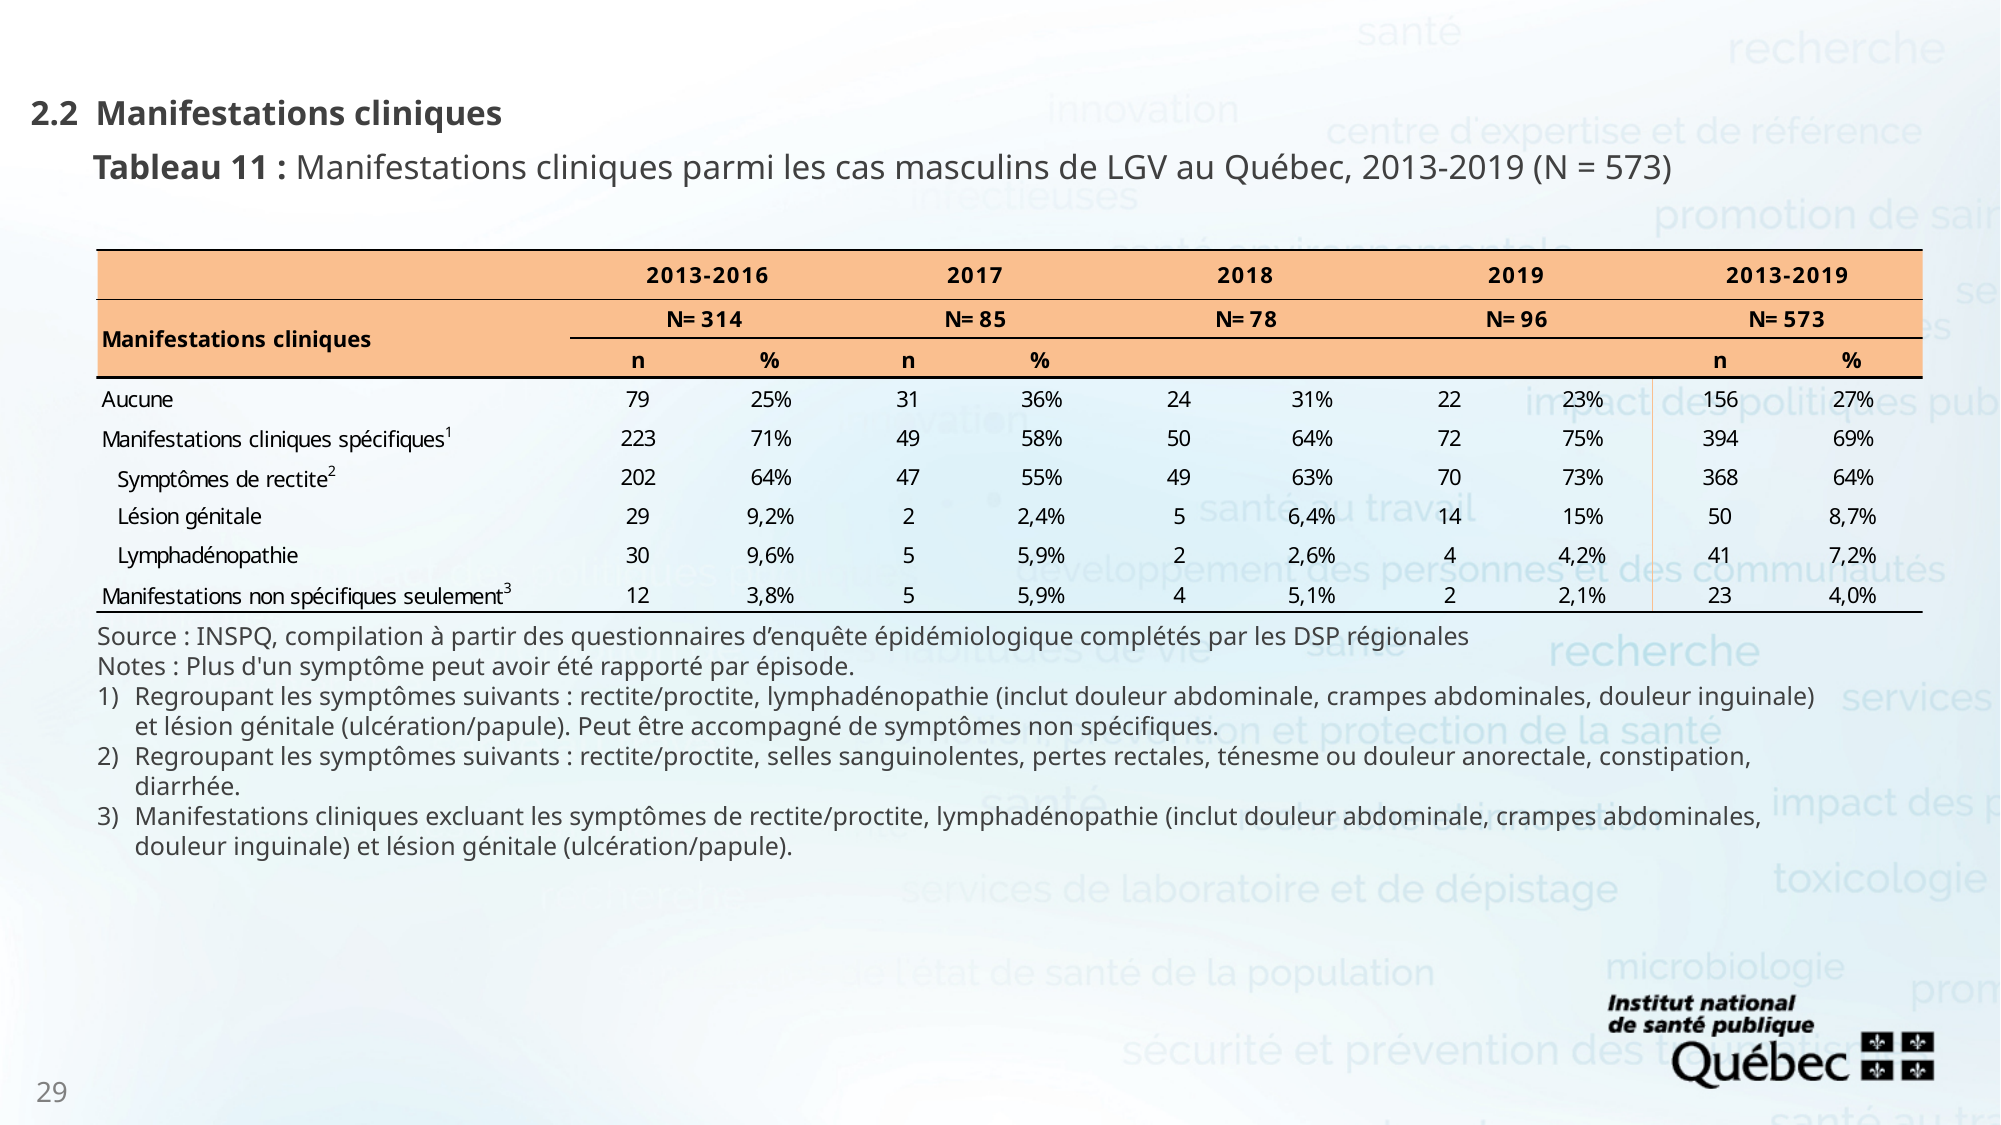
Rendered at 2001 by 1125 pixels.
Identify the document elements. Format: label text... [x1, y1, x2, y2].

picture [0, 0, 2001, 1125]
text_box 2.2 Manifestations cliniques [15, 84, 635, 139]
slide_number 29 [0, 1063, 83, 1124]
text_box Source : INSPQ, compilation à partir des questionnaires d’enquête épidémiologique complétés par les DSP régionales Notes : Plus d'un symptôme peut avoir été rapporté par épisode. Regroupant les symptômes suivants : rectite/proctite, lymphadénopathie (inclut douleur abdominale, crampes abdominales, douleur inguinale) et lésion génitale (ulcération/papule). Peut être accompagné de symptômes non spécifiques. Regroupant les symptômes suivants : rectite/proctite, selles sanguinolentes, pertes rectales, ténesme ou douleur anorectale, constipation, diarrhée. Manifestations cliniques excluant les symptômes de rectite/proctite, lymphadénopathie (inclut douleur abdominale, crampes abdominales, douleur inguinale) et lésion génitale (ulcération/papule). [82, 613, 1840, 868]
text_box Tableau 11 : Manifestations cliniques parmi les cas masculins de LGV au Québec, 2013-2019 (N = 573) [77, 138, 1748, 194]
